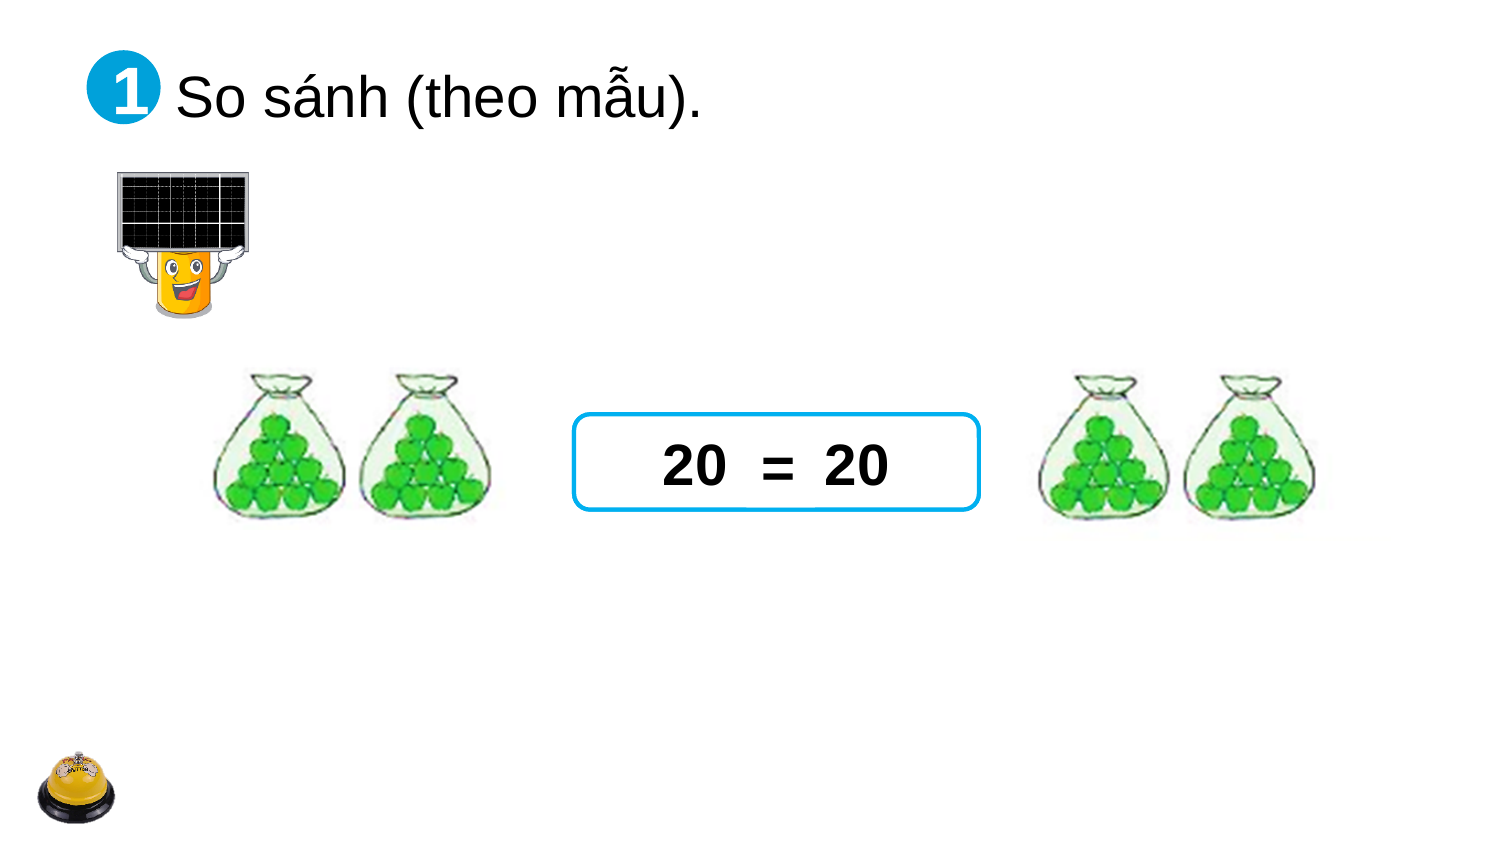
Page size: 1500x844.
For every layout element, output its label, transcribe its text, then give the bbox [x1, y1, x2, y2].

picture [26, 734, 127, 835]
title So sánh (theo mẫu). [160, 23, 814, 165]
picture [120, 323, 575, 530]
picture [96, 163, 267, 321]
text_box 1 [84, 48, 163, 127]
text_box 20 20 [580, 412, 981, 512]
picture [1016, 334, 1391, 541]
text_box = [746, 422, 815, 508]
